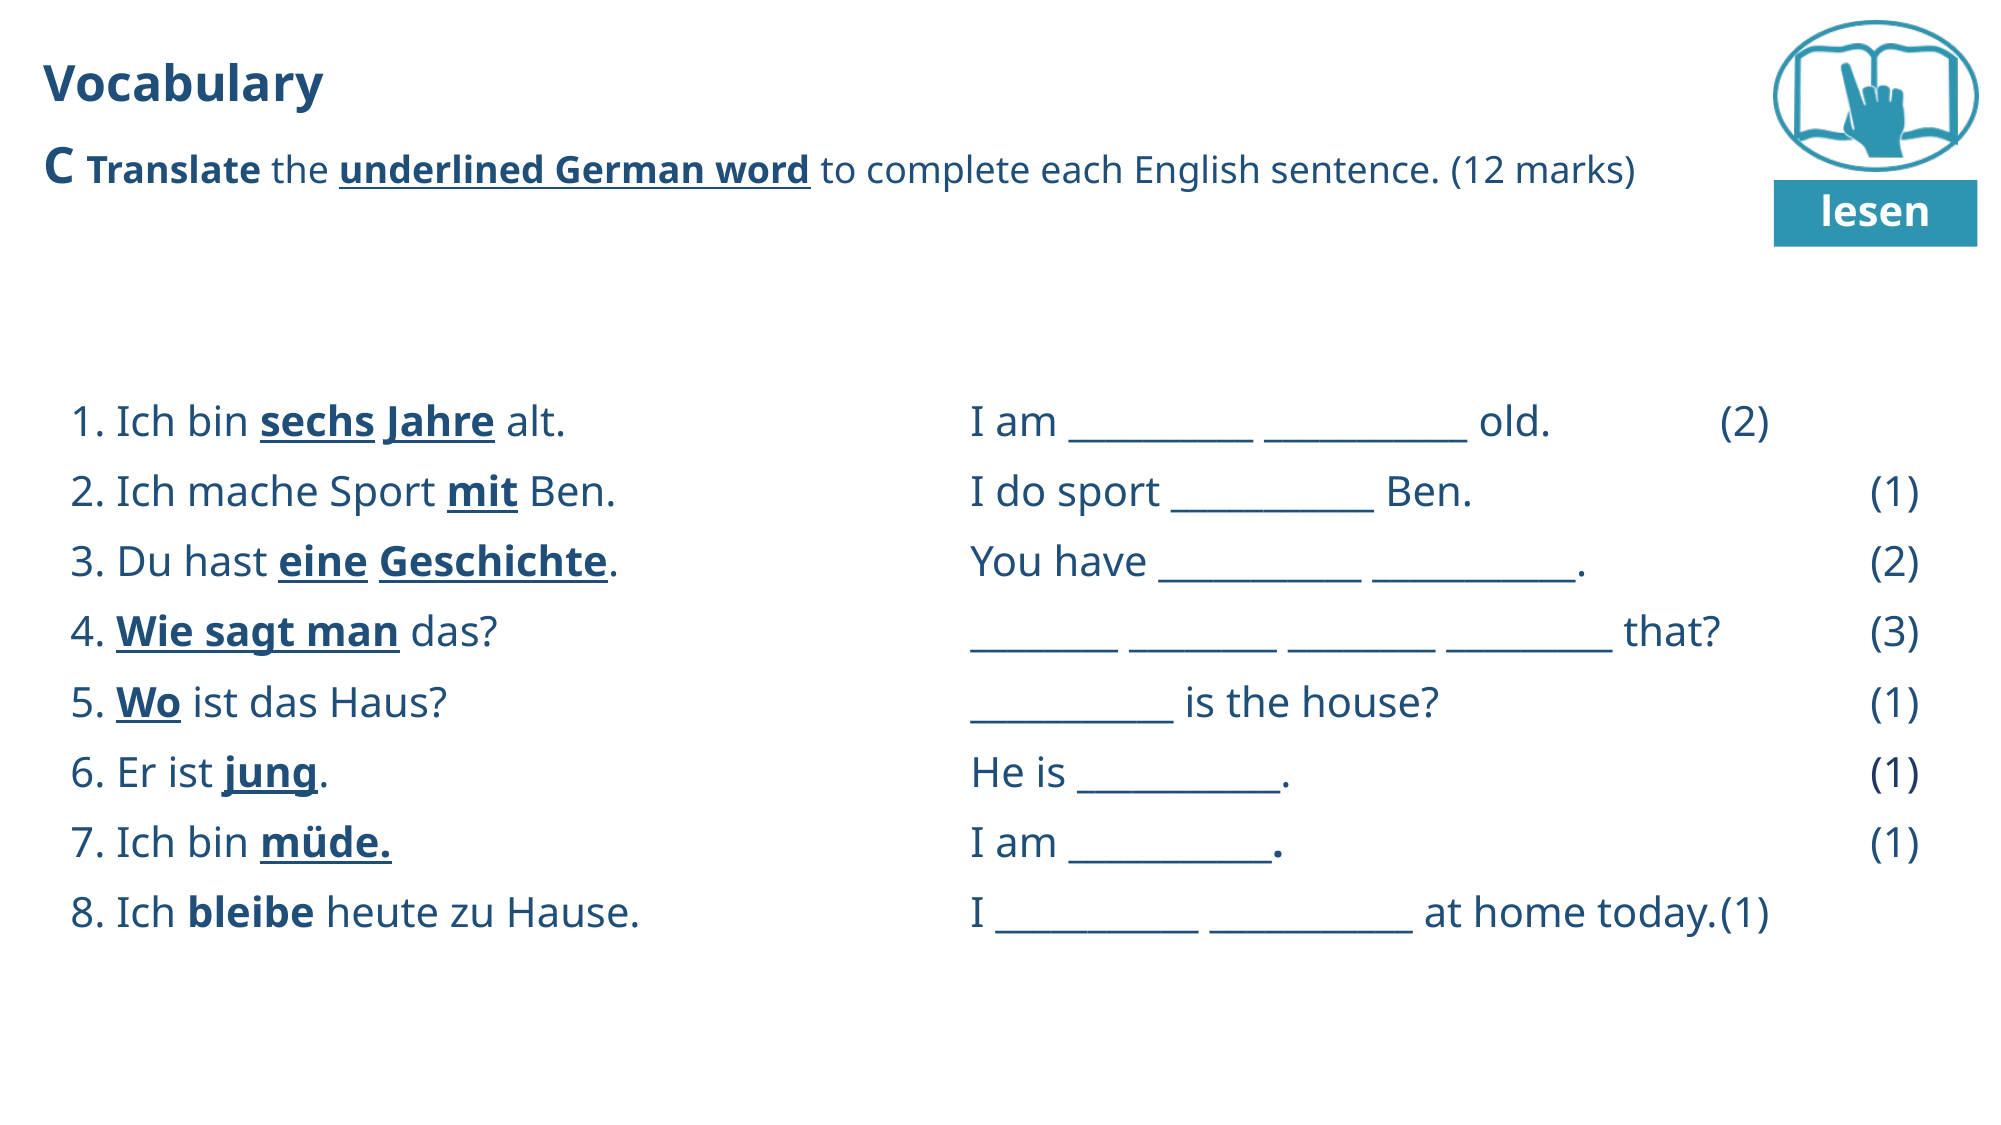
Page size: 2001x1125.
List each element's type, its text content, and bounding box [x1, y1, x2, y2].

text_box C Translate the underlined German word to complete each English sentence. (12 marks) [29, 121, 1820, 201]
text_box lesen [1773, 180, 1978, 247]
picture [1773, 20, 1979, 172]
text_box Vocabulary [29, 39, 1773, 119]
text_box 1. Ich bin sechs Jahre alt. I am __________ ___________ old. (2) 2. Ich mache Sport mit Ben. I do sport ___________ Ben. (1) 3. Du hast eine Geschichte. You have ___________ ___________. (2) 4. Wie sagt man das? ________ ________ ________ _________ that? (3) 5. Wo ist das Haus? ___________ is the house? (1) 6. Er ist jung. He is ___________. (1) 7. Ich bin müde. I am ___________. (1) 8. Ich bleibe heute zu Hause. I ___________ ___________ at home today. (1) [55, 383, 1971, 944]
